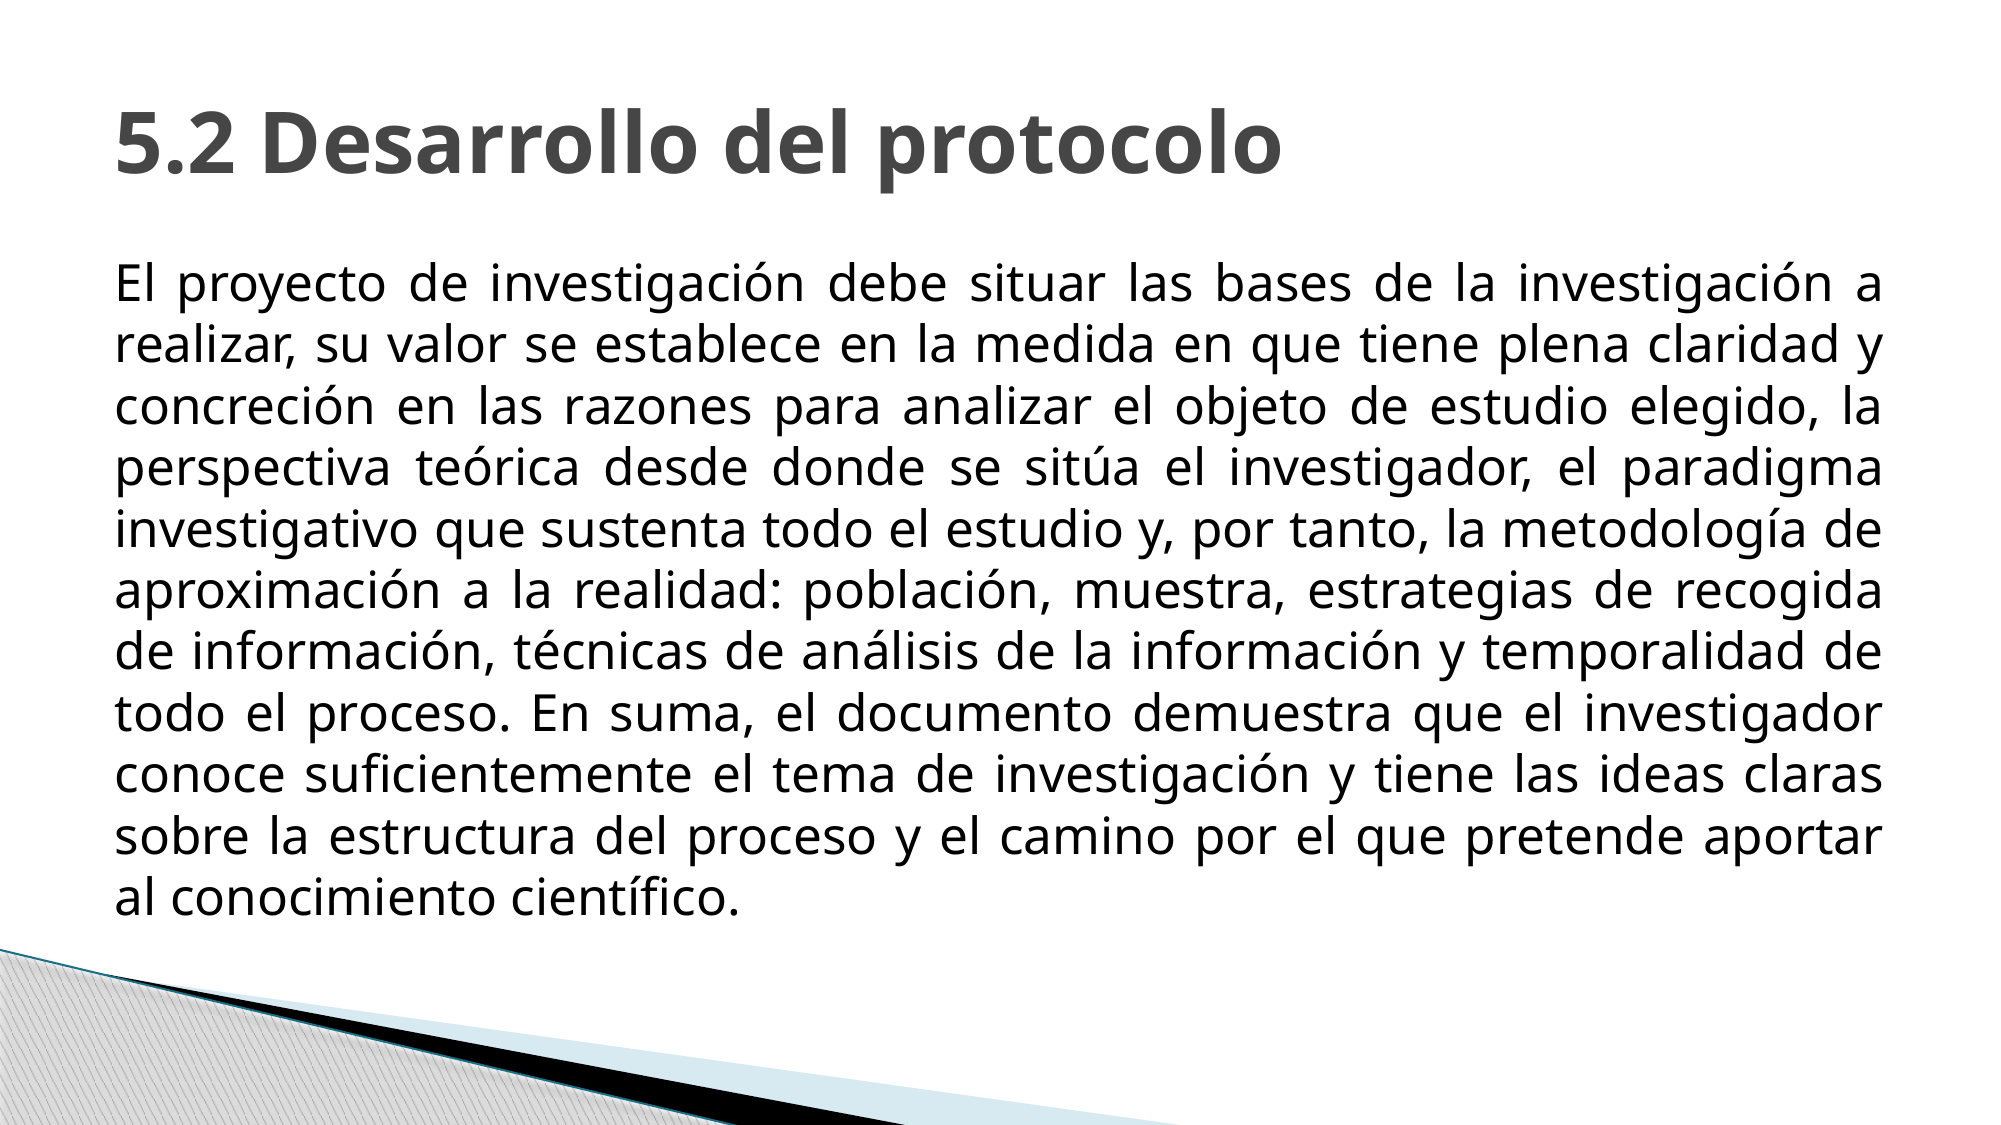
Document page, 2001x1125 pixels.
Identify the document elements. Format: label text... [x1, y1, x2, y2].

title 5.2 Desarrollo del protocolo [99, 45, 1900, 233]
list El proyecto de investigación debe situar las bases de la investigación a realizar, su valor se establece en la medida en que tiene plena claridad y concreción en las razones para analizar el objeto de estudio elegido, la perspectiva teórica desde donde se sitúa el investigador, el paradigma investigativo que sustenta todo el estudio y, por tanto, la metodología de aproximación a la realidad: población, muestra, estrategias de recogida de información, técnicas de análisis de la información y temporalidad de todo el proceso. En suma, el documento demuestra que el investigador conoce suficientemente el tema de investigación y tiene las ideas claras sobre la estructura del proceso y el camino por el que pretende aportar al conocimiento científico. [99, 243, 1900, 986]
